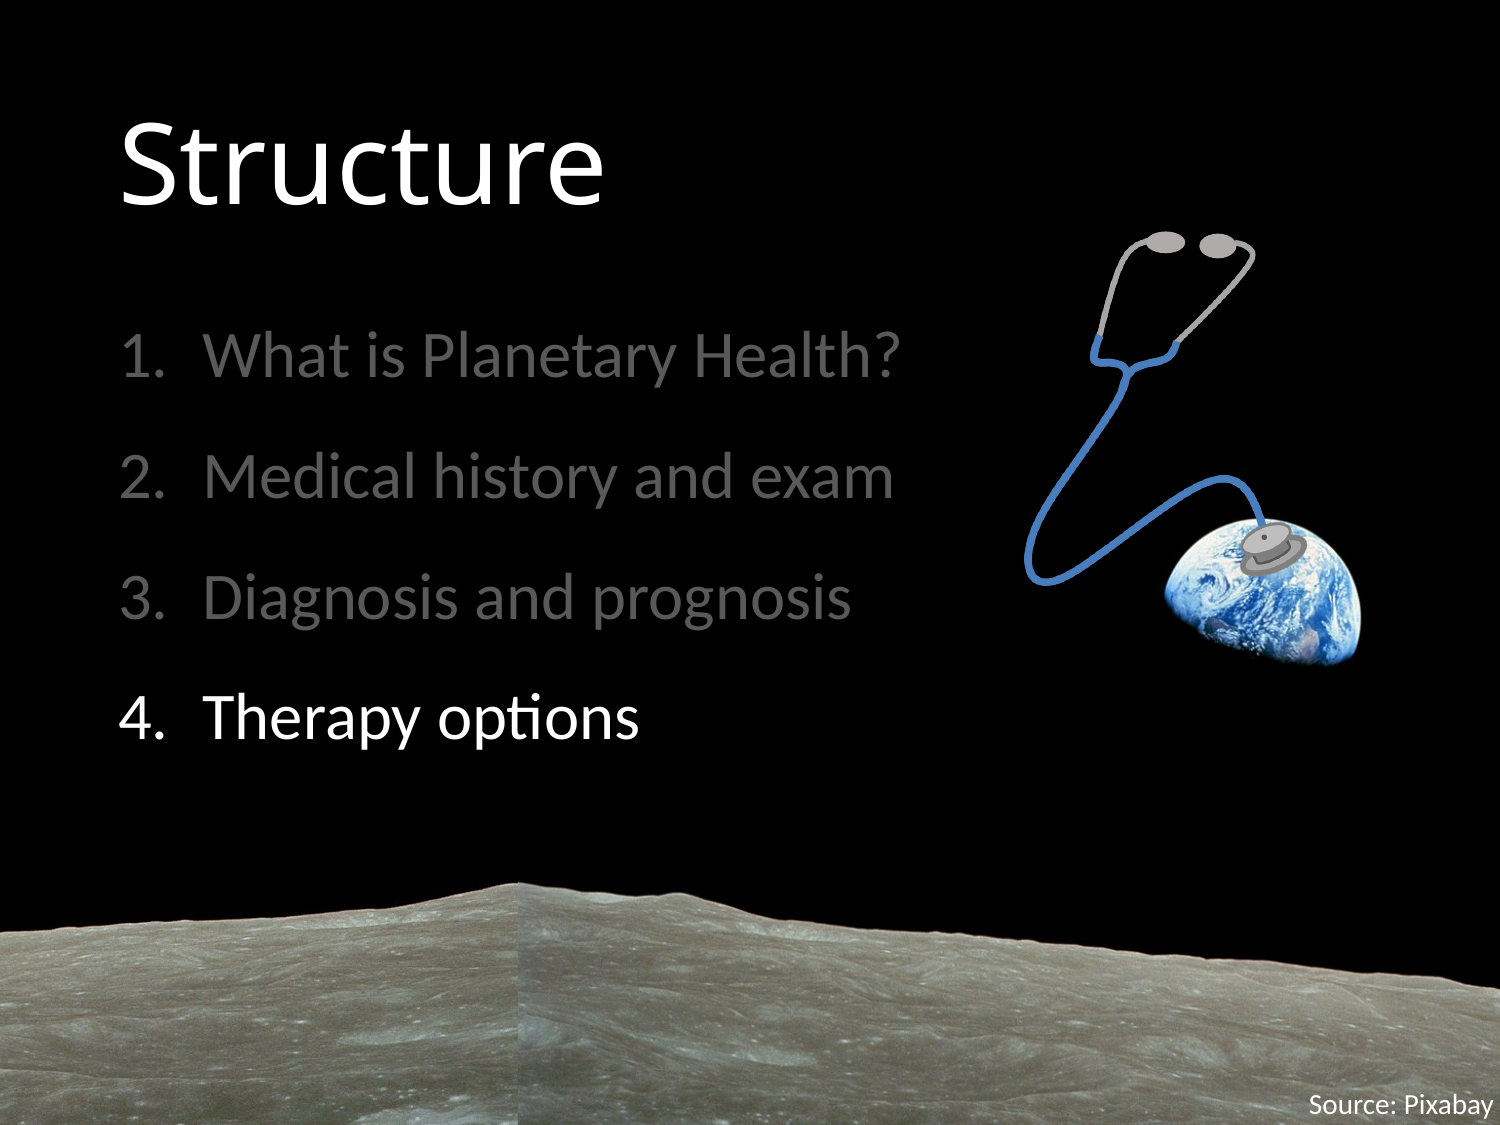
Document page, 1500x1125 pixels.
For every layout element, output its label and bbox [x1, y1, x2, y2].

text_box [0, 0, 1500, 1125]
text_box [1024, 229, 1307, 586]
